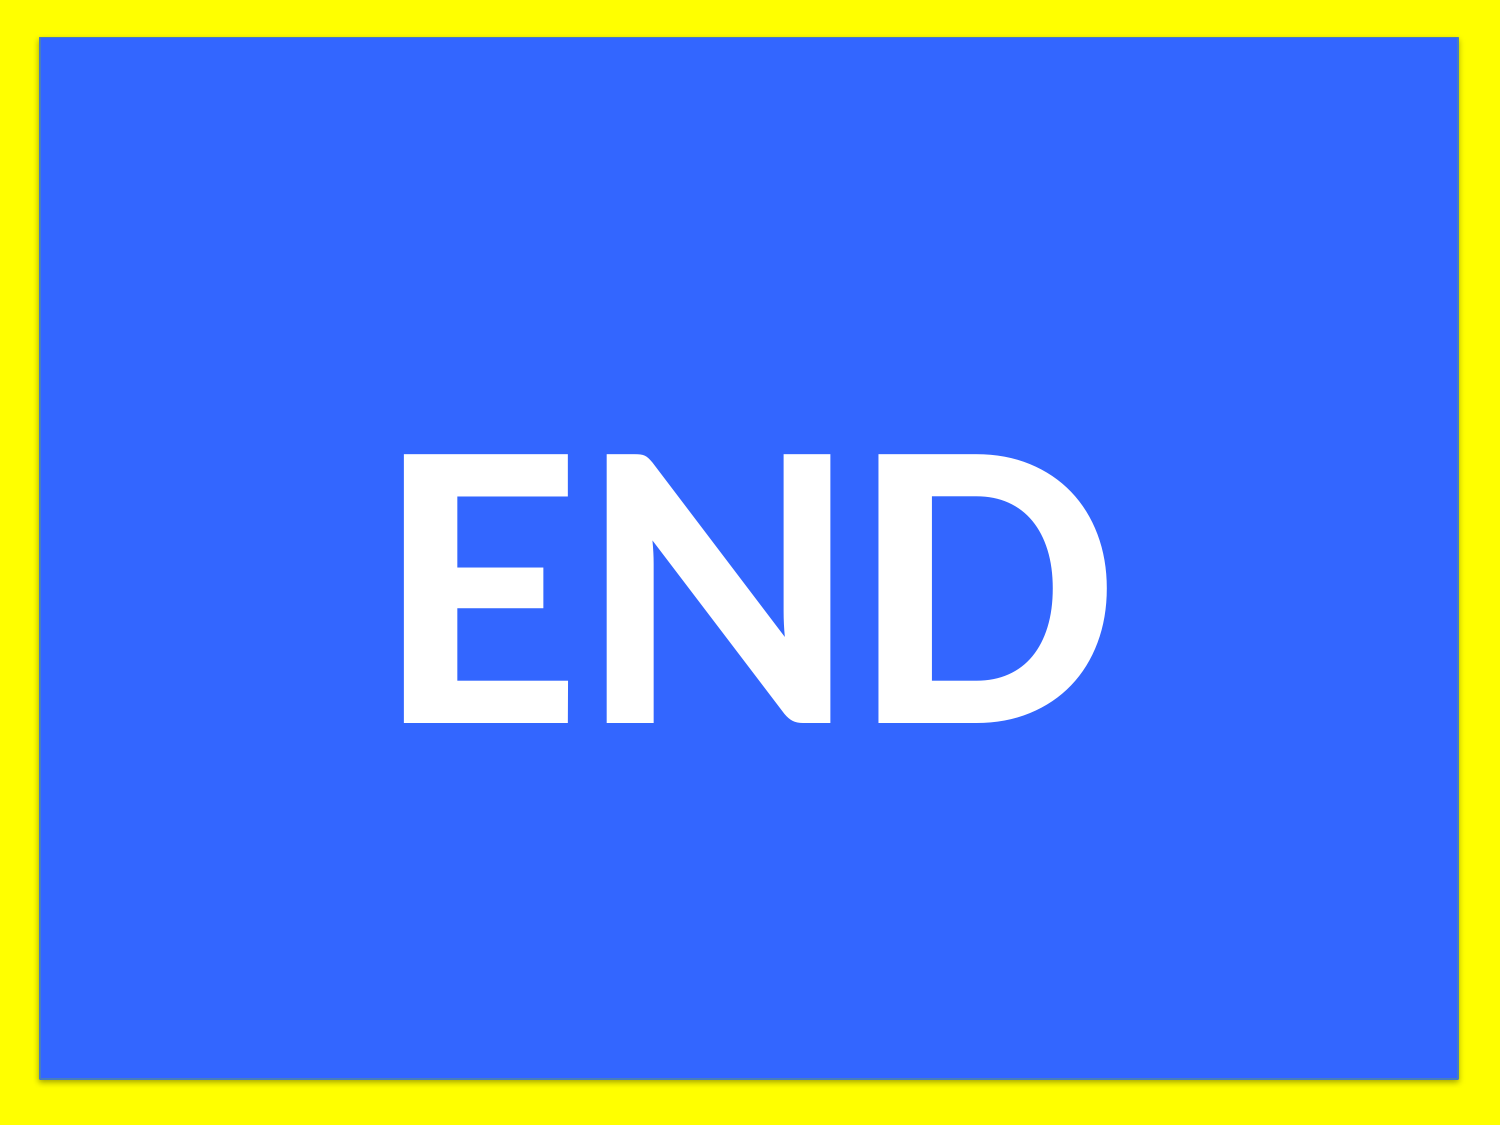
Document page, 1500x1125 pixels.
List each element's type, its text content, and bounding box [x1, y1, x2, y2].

text_box END [39, 37, 1459, 1080]
